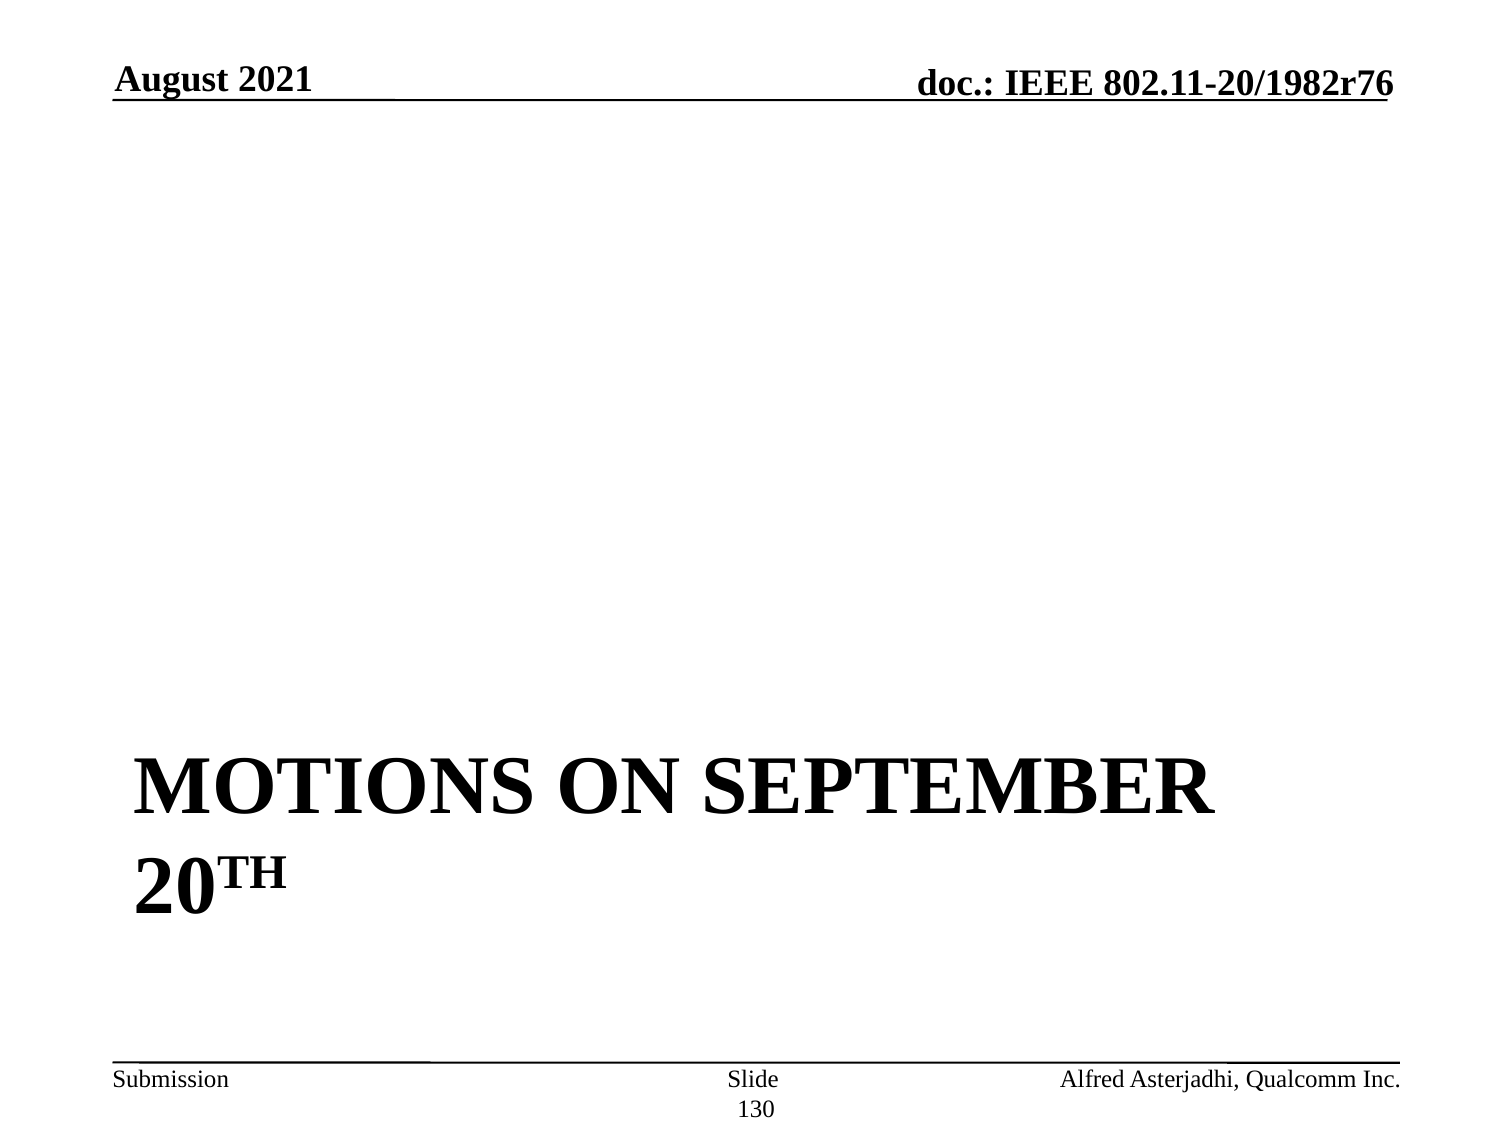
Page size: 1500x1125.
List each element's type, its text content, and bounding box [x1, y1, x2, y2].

footer Alfred Asterjadhi, Qualcomm Inc. [878, 1061, 1402, 1093]
title Motions on September 20th [118, 722, 1394, 947]
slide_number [114, 54, 423, 100]
slide_number Slide 130 [712, 1061, 800, 1123]
